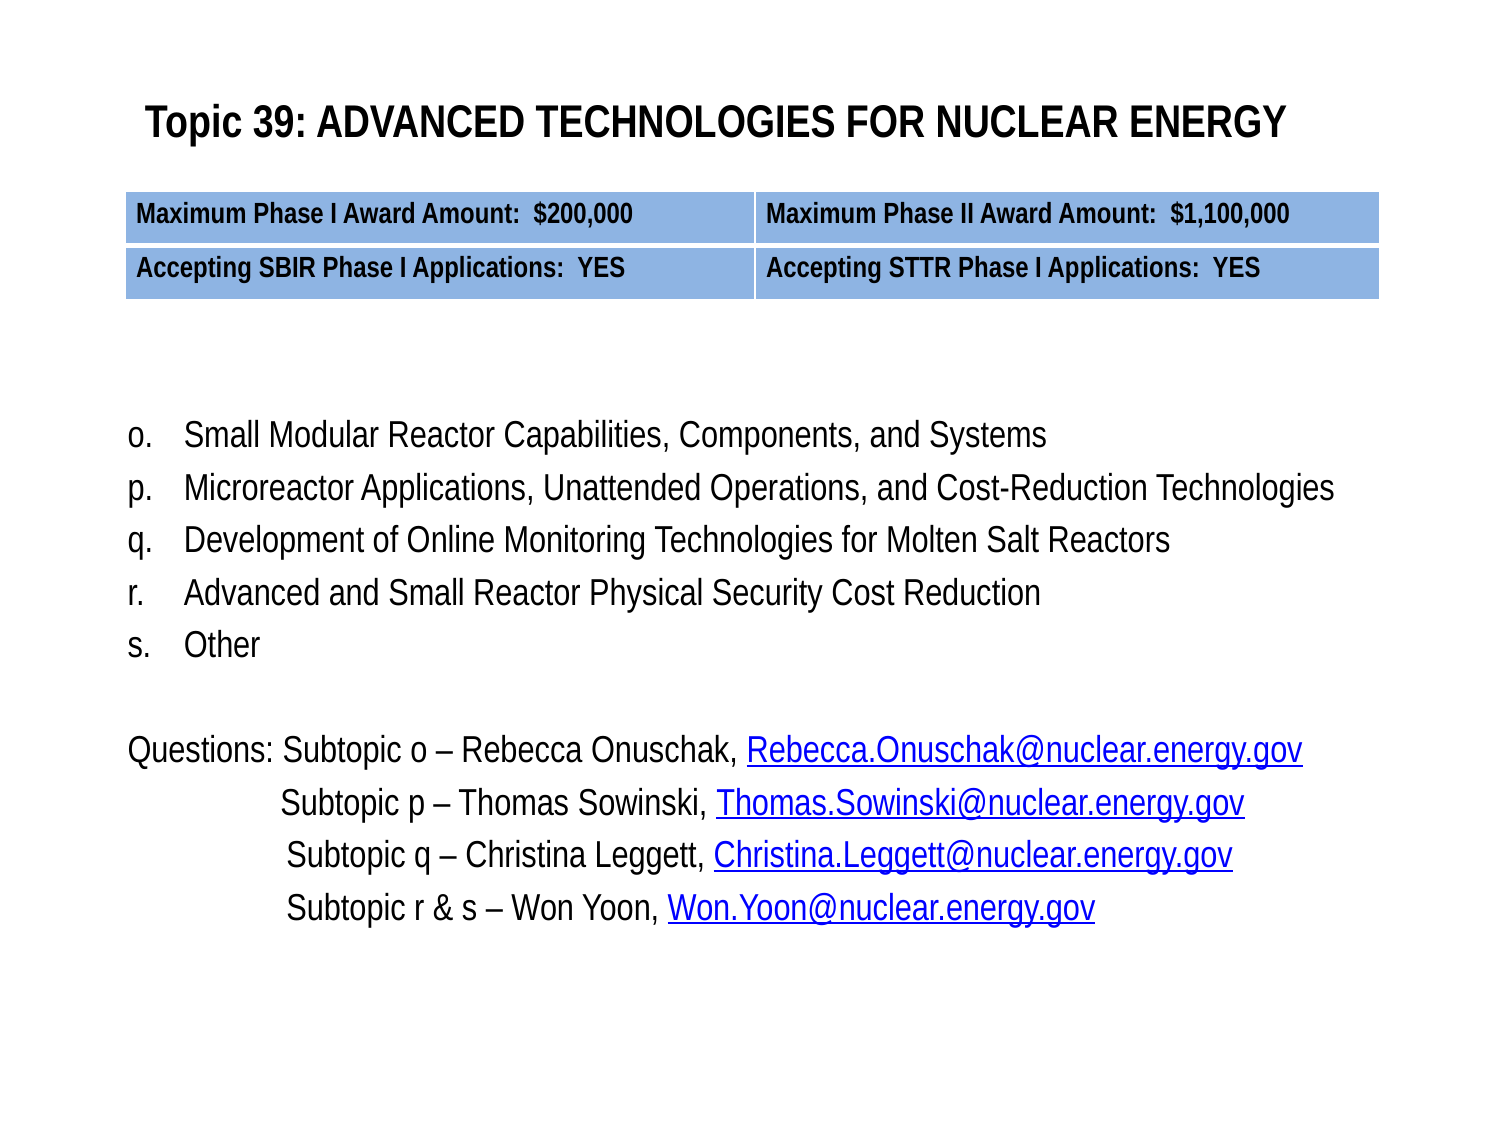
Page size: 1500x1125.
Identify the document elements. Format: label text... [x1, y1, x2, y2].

table_cell Accepting STTR Phase I Applications: YES [756, 248, 1379, 299]
table_header Maximum Phase II Award Amount: $1,100,000 [756, 192, 1379, 243]
subtitle Small Modular Reactor Capabilities, Components, and Systems Microreactor Applications, Unattended Operations, and Cost-Reduction Technologies Development of Online Monitoring Technologies for Molten Salt Reactors Advanced and Small Reactor Physical Security Cost Reduction Other Questions: Subtopic o – Rebecca Onuschak, Rebecca.Onuschak@nuclear.energy.gov Subtopic p – Thomas Sowinski, Thomas.Sowinski@nuclear.energy.gov Subtopic q – Christina Leggett, Christina.Leggett@nuclear.energy.gov Subtopic r & s – Won Yoon, Won.Yoon@nuclear.energy.gov [112, 350, 1413, 1038]
table_header Maximum Phase I Award Amount: $200,000 [126, 192, 754, 243]
title Topic 39: ADVANCED TECHNOLOGIES FOR NUCLEAR ENERGY [130, 50, 1425, 188]
table_cell Accepting SBIR Phase I Applications: YES [126, 248, 754, 299]
